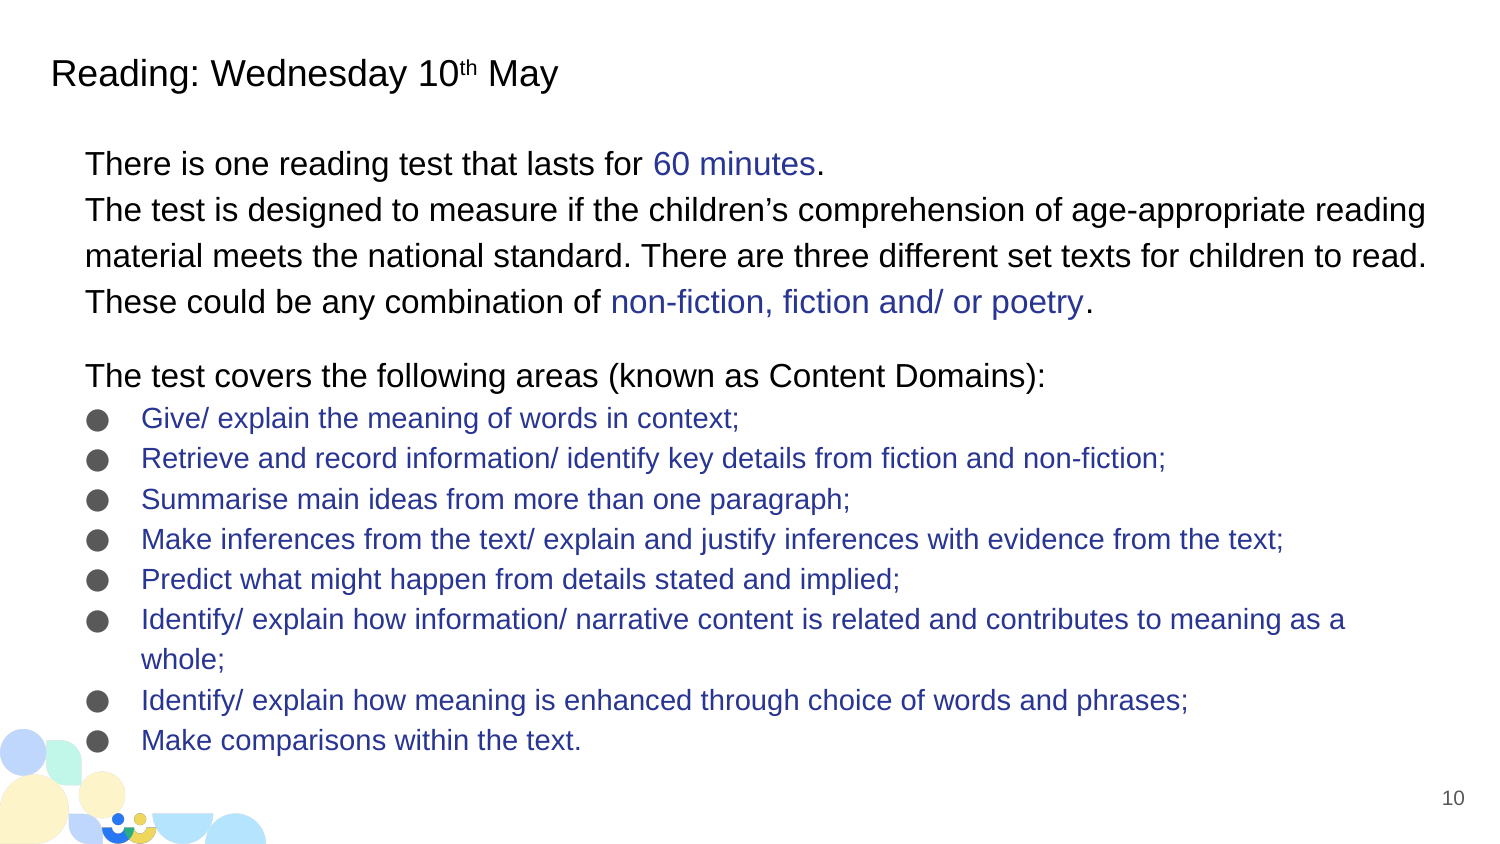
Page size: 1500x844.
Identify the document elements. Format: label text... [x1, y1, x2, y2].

list There is one reading test that lasts for 60 minutes. The test is designed to measure if the children’s comprehension of age-appropriate reading material meets the national standard. There are three different set texts for children to read. These could be any combination of non-fiction, fiction and/ or poetry. The test covers the following areas (known as Content Domains): Give/ explain the meaning of words in context; Retrieve and record information/ identify key details from fiction and non-fiction; Summarise main ideas from more than one paragraph; Make inferences from the text/ explain and justify inferences with evidence from the text; Predict what might happen from details stated and implied; Identify/ explain how information/ narrative content is related and contributes to meaning as a whole; Identify/ explain how meaning is enhanced through choice of words and phrases; Make comparisons within the text. [51, 121, 1449, 750]
slide_number 10 [1389, 764, 1480, 830]
picture [0, 729, 266, 844]
title Reading: Wednesday 10th May [35, 34, 1434, 106]
